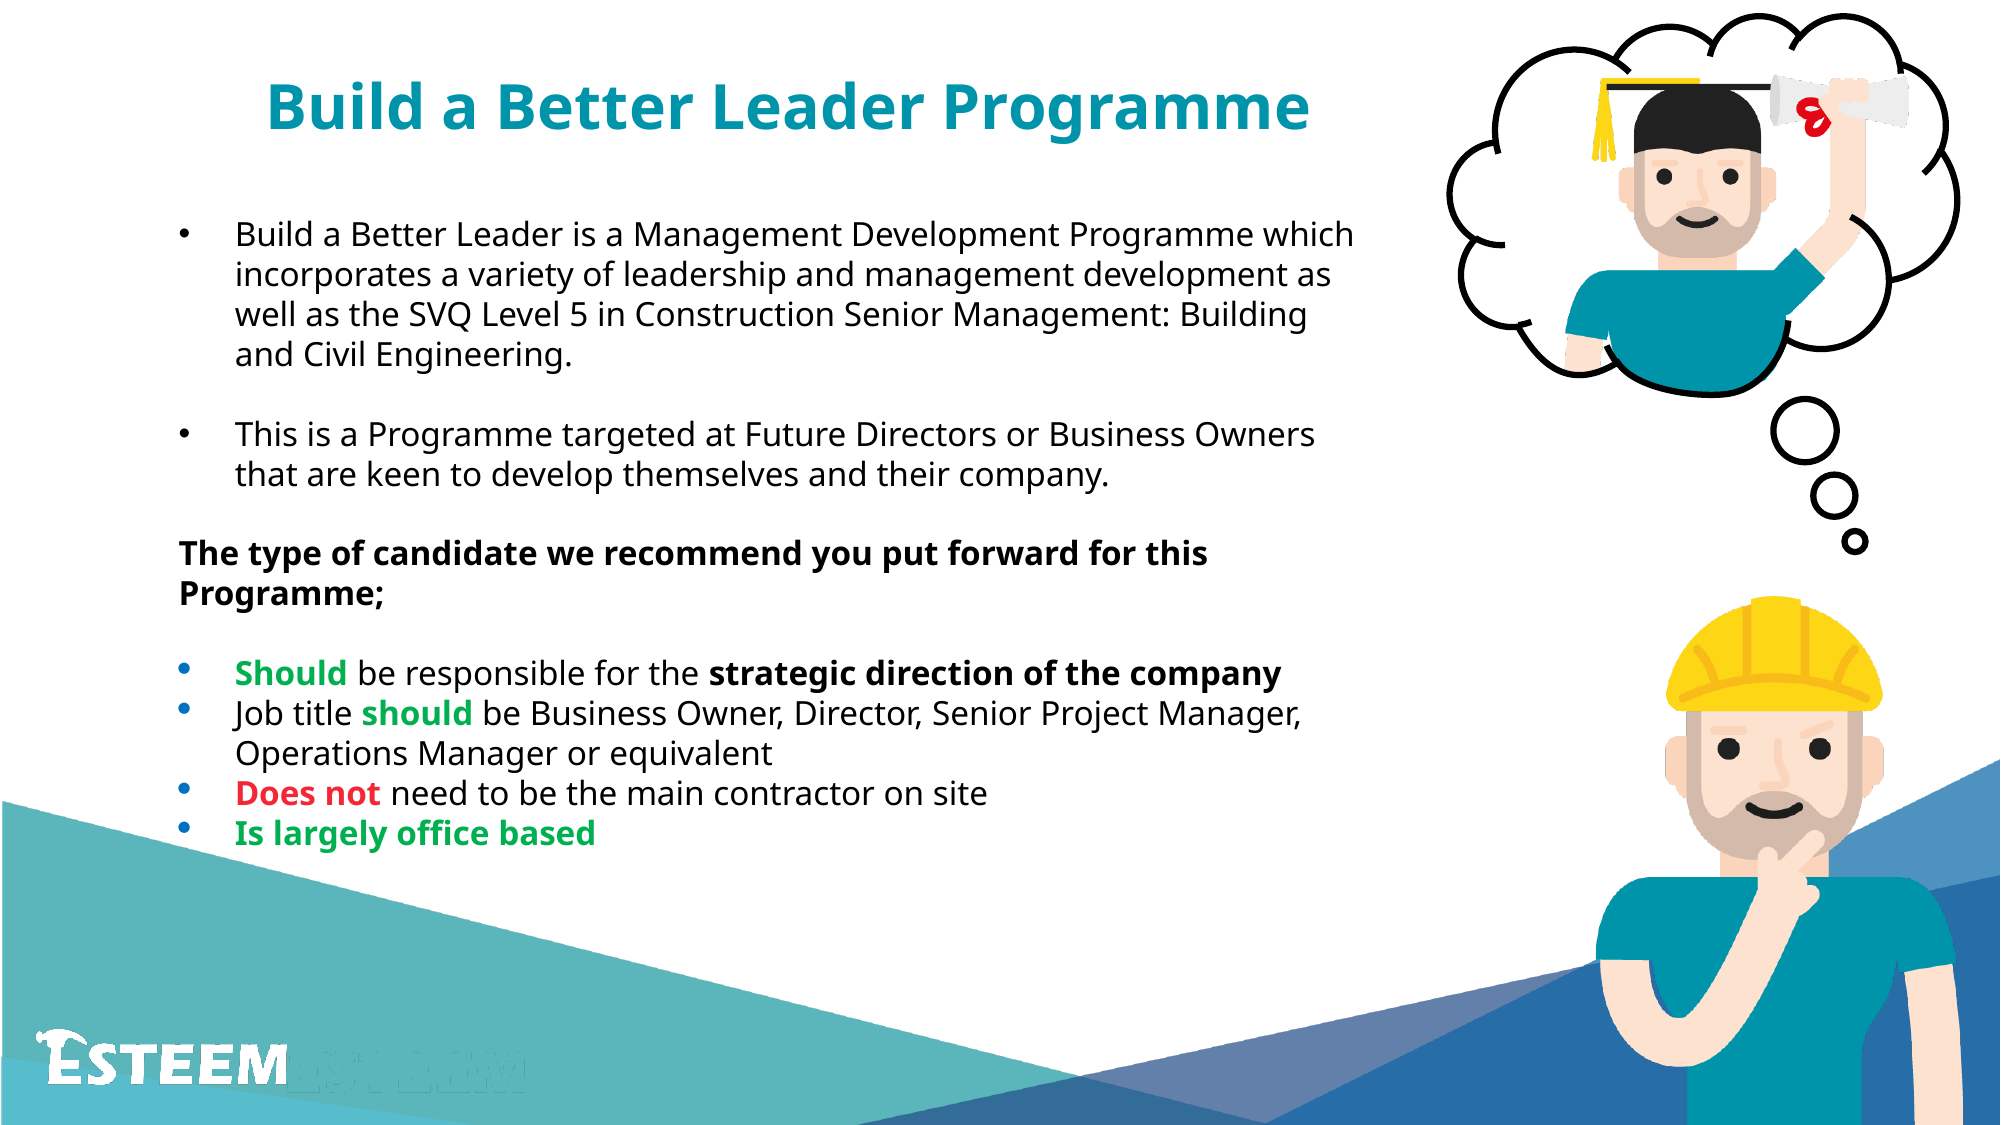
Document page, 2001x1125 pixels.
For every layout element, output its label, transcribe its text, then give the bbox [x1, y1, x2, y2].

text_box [1449, 16, 1958, 553]
text_box Build a Better Leader is a Management Development Programme which incorporates a variety of leadership and management development as well as the SVQ Level 5 in Construction Senior Management: Building and Civil Engineering. This is a Programme targeted at Future Directors or Business Owners that are keen to develop themselves and their company. The type of candidate we recommend you put forward for this Programme; Should be responsible for the strategic direction of the company Job title should be Business Owner, Director, Senior Project Manager, Operations Manager or equivalent Does not need to be the main contractor on site Is largely office based [163, 205, 1382, 759]
text_box Build a Better Leader Programme [163, 59, 1414, 150]
picture [0, 596, 2000, 1125]
